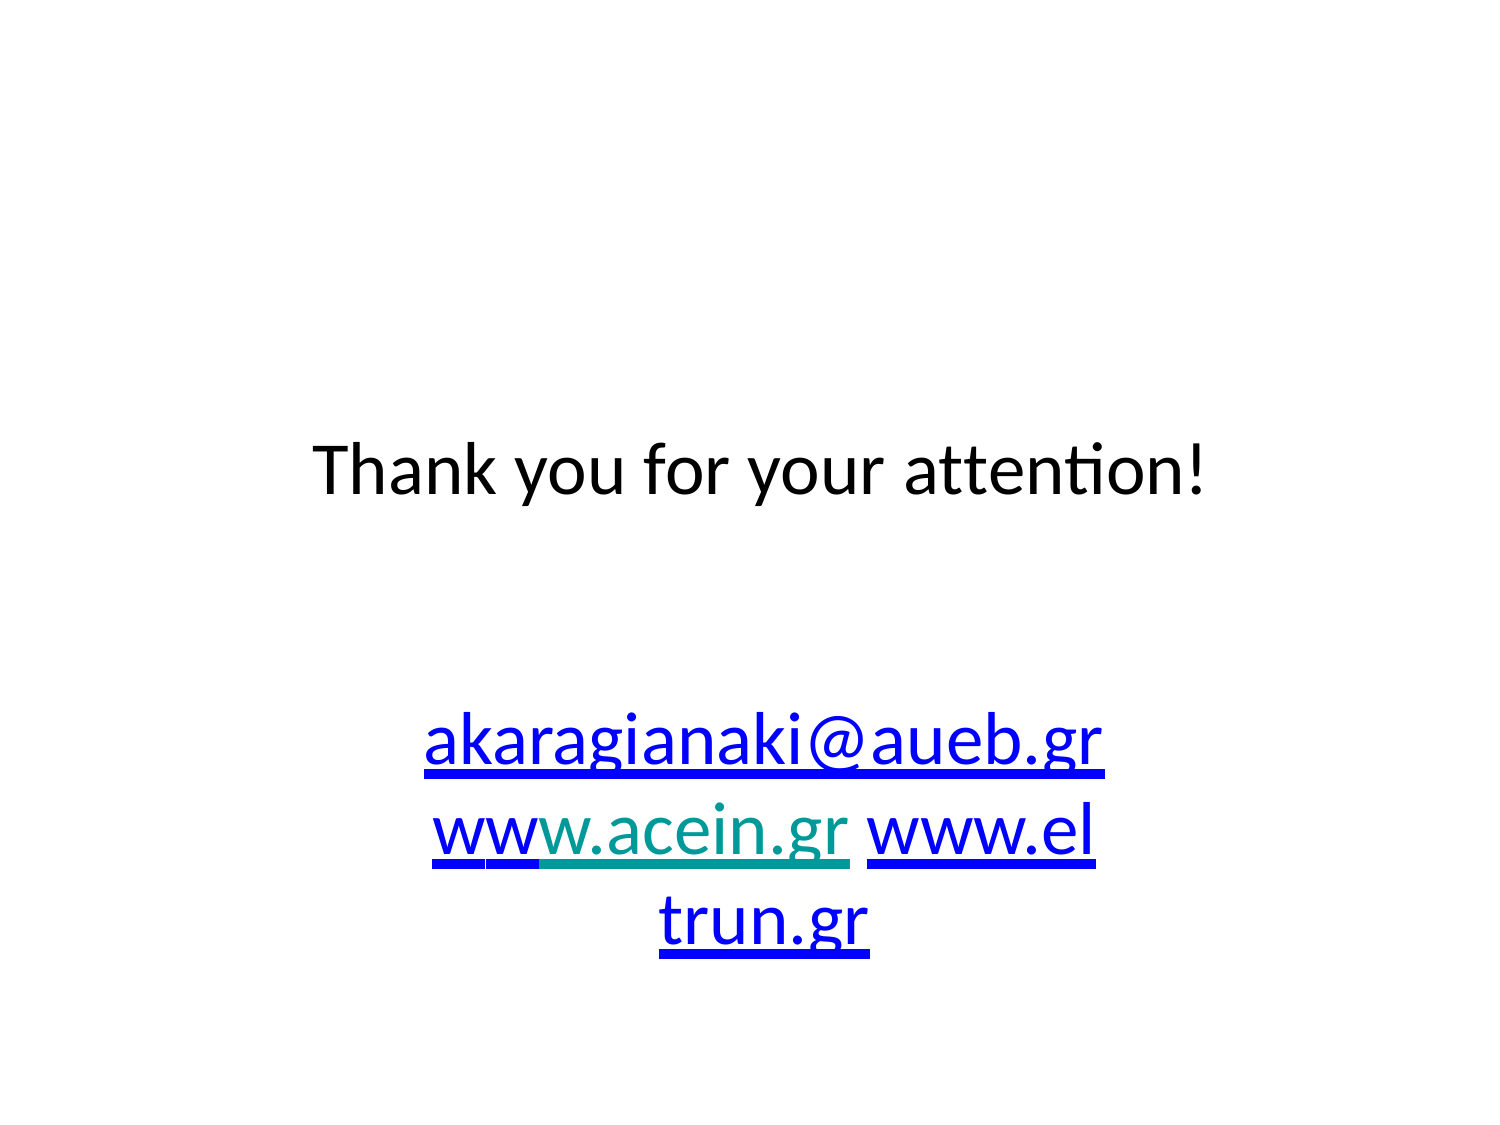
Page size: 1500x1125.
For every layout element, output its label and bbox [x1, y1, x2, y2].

text_box [419, 689, 1108, 960]
text_box [310, 419, 1217, 510]
